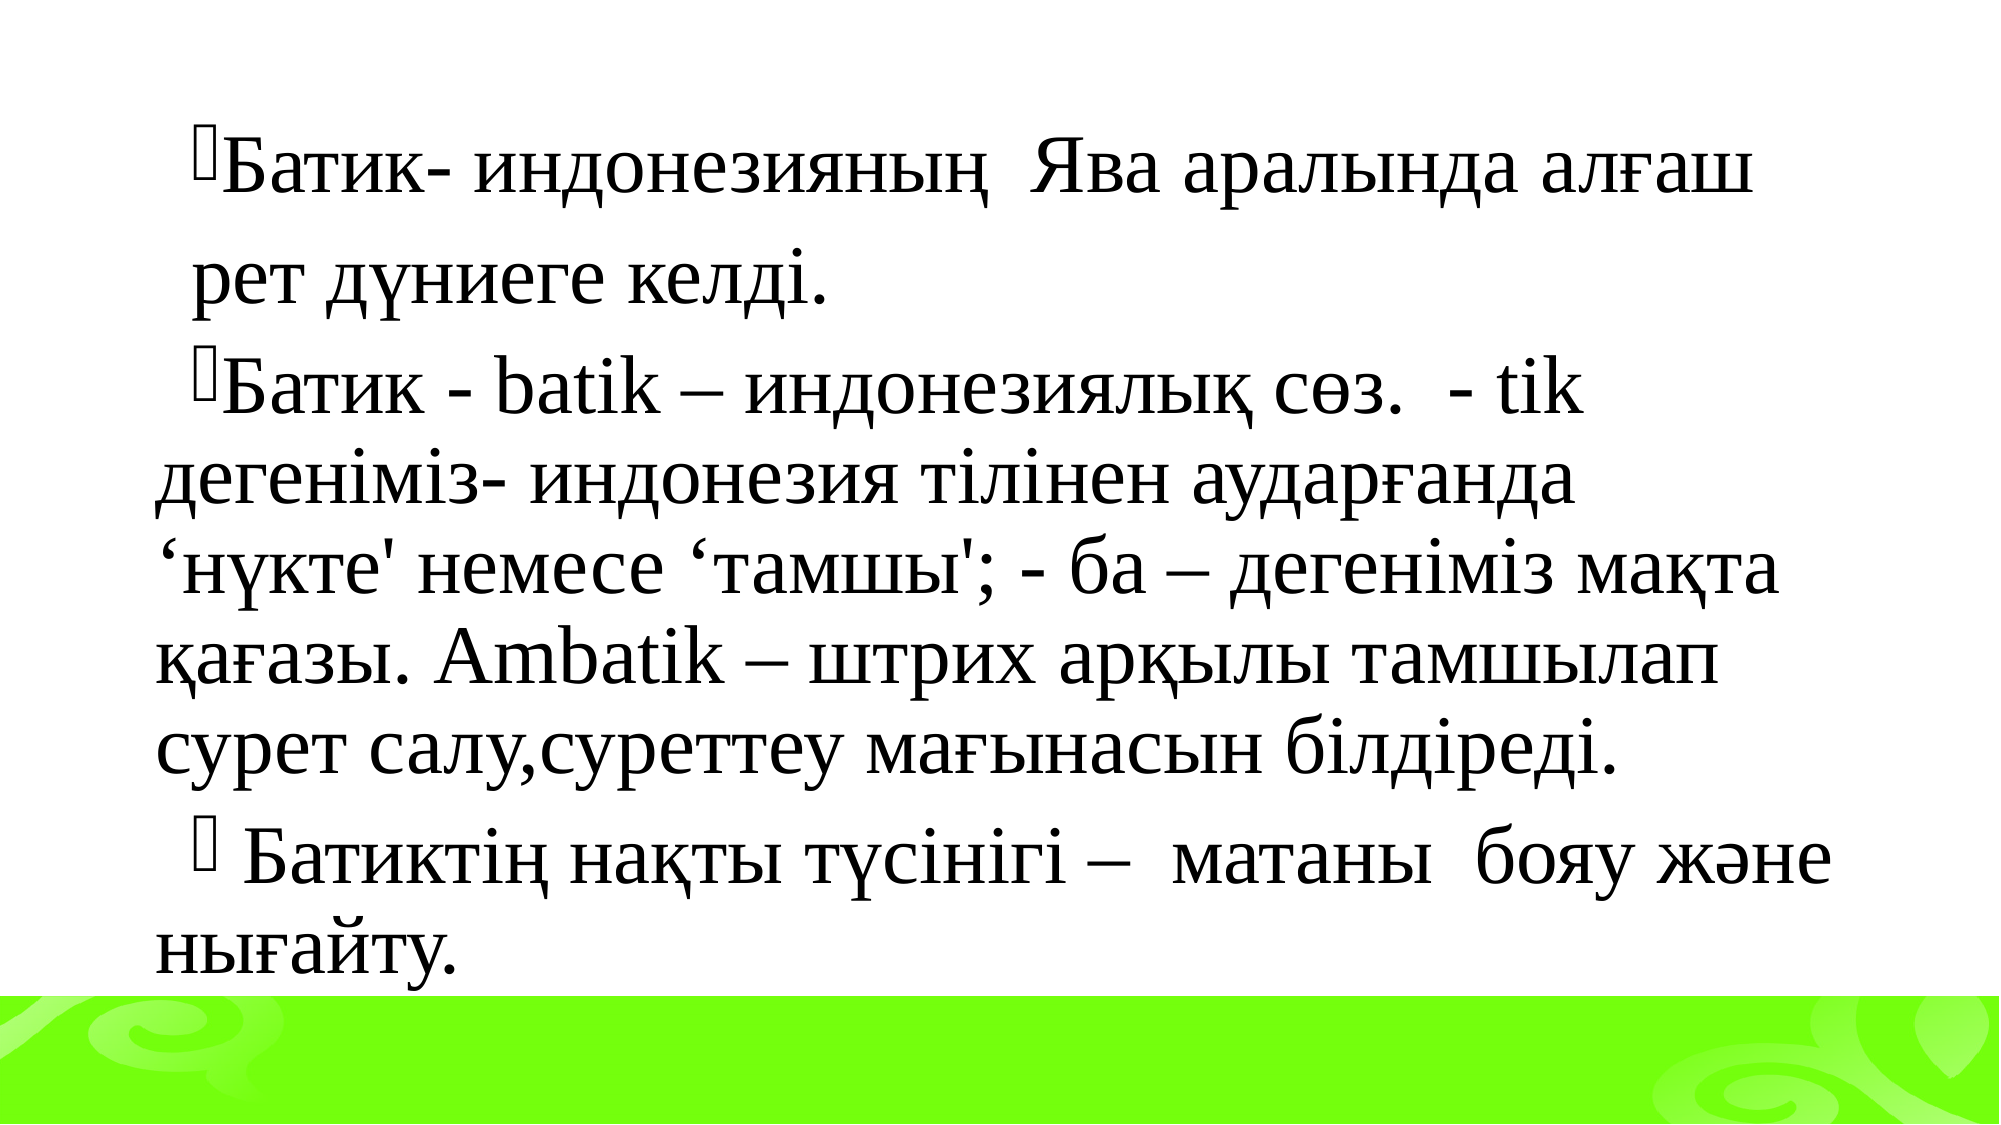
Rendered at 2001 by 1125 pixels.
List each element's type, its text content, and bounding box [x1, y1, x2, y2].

picture [0, 995, 2000, 1125]
list Батик- индонезияның Ява аралында алғаш рет дүниеге келді. Батик - batik – индонезиялық сөз. - tik дегеніміз- индонезия тілінен аударғанда ‘нүкте' немесе ‘тамшы'; - ба – дегеніміз мақта қағазы. Ambatik – штрих арқылы тамшылап сурет салу,суреттеу мағынасын білдіреді. Батиктің нақты түсінігі – матаны бояу және нығайту. [130, 112, 1856, 995]
